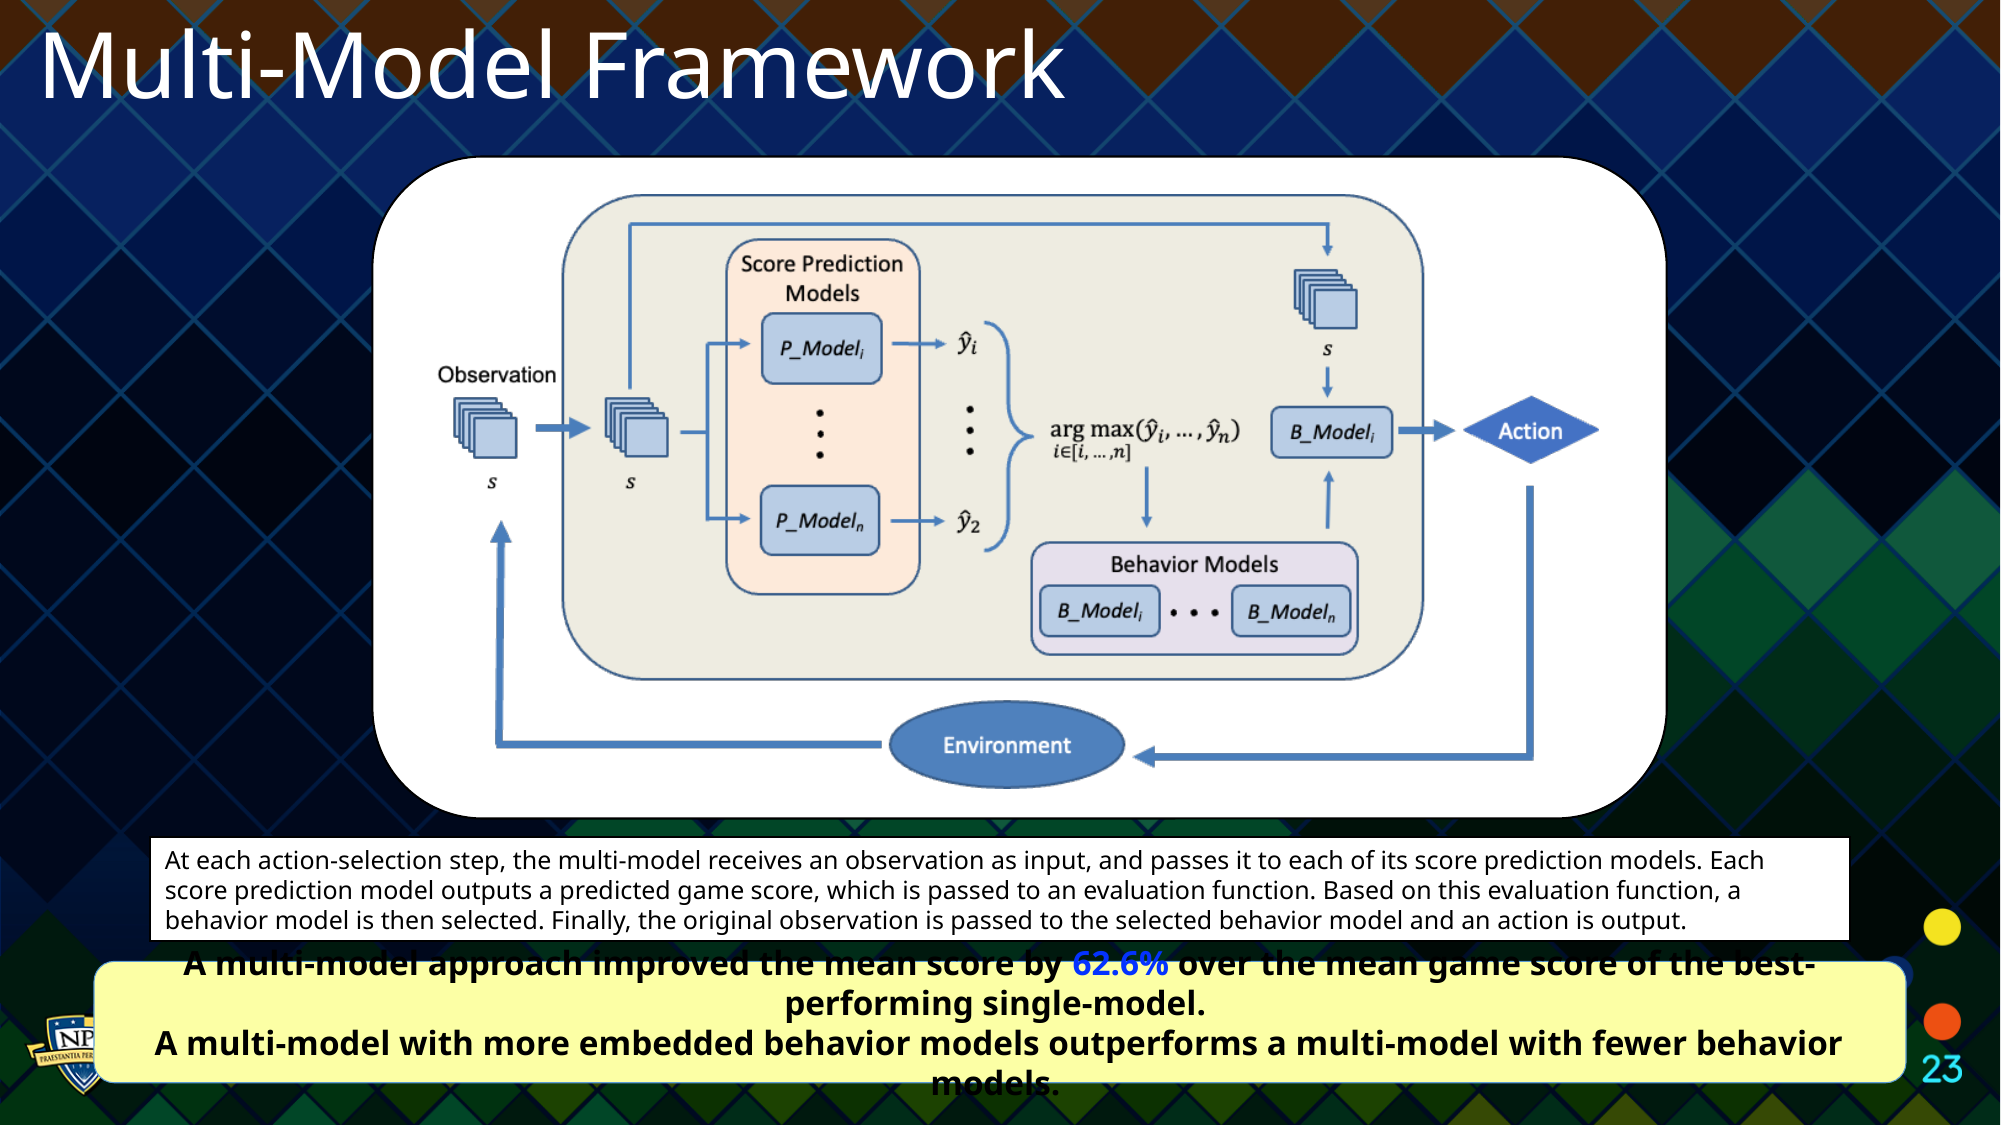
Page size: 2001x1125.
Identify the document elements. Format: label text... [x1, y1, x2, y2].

text_box At each action-selection step, the multi-model receives an observation as input, and passes it to each of its score prediction models. Each score prediction model outputs a predicted game score, which is passed to an evaluation function. Based on this evaluation function, a behavior model is then selected. Finally, the original observation is passed to the selected behavior model and an action is output. [149, 836, 1851, 942]
picture [0, 0, 2001, 1125]
text_box A multi-model approach improved the mean score by 62.6% over the mean game score of the best-performing single-model. A multi-model with more embedded behavior models outperforms a multi-model with fewer behavior models. [93, 960, 1907, 1084]
text_box [371, 155, 1668, 820]
text_box Multi-Model Framework [22, 0, 1977, 125]
